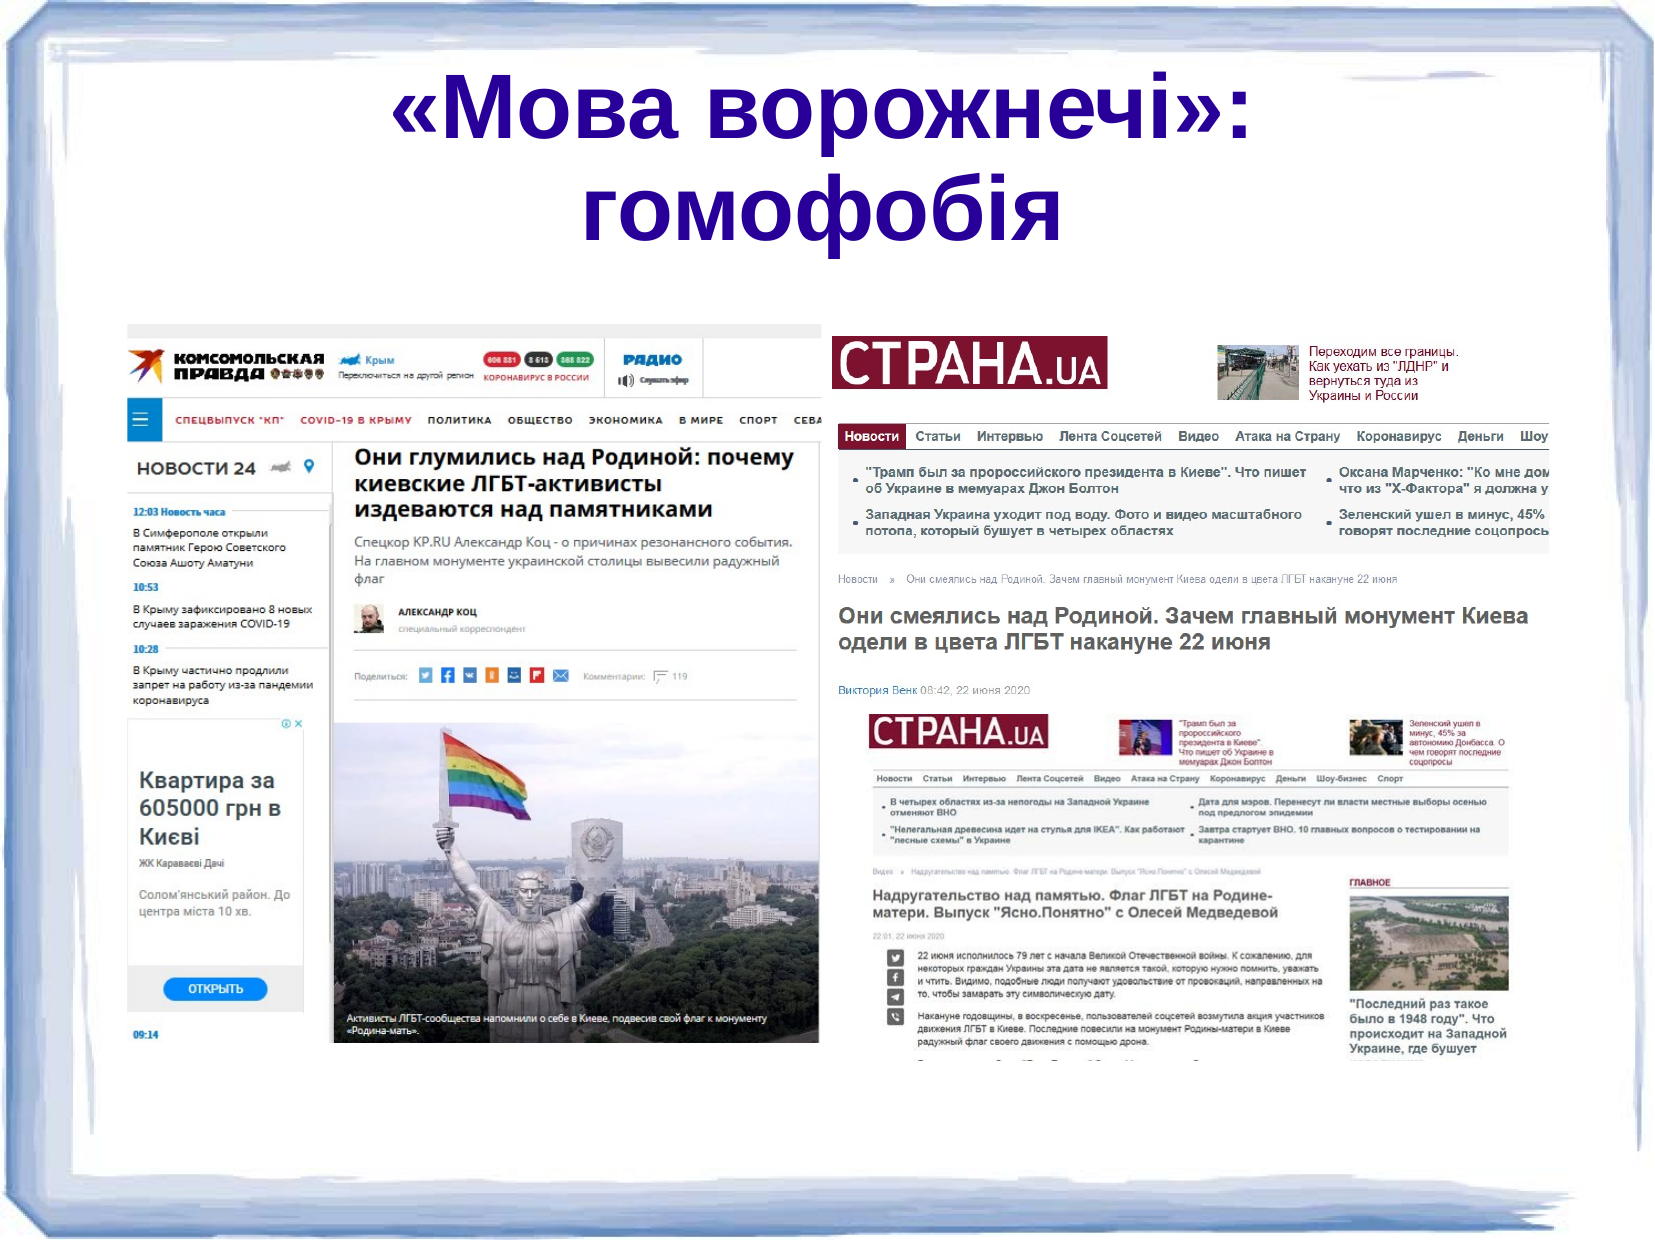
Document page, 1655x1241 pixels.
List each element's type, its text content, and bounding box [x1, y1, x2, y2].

text_box [832, 336, 1550, 707]
text_box [127, 324, 822, 1043]
title «Мова ворожнечі»: гомофобія [84, 42, 1570, 262]
text_box [833, 714, 1548, 1061]
picture [0, 0, 1654, 1240]
